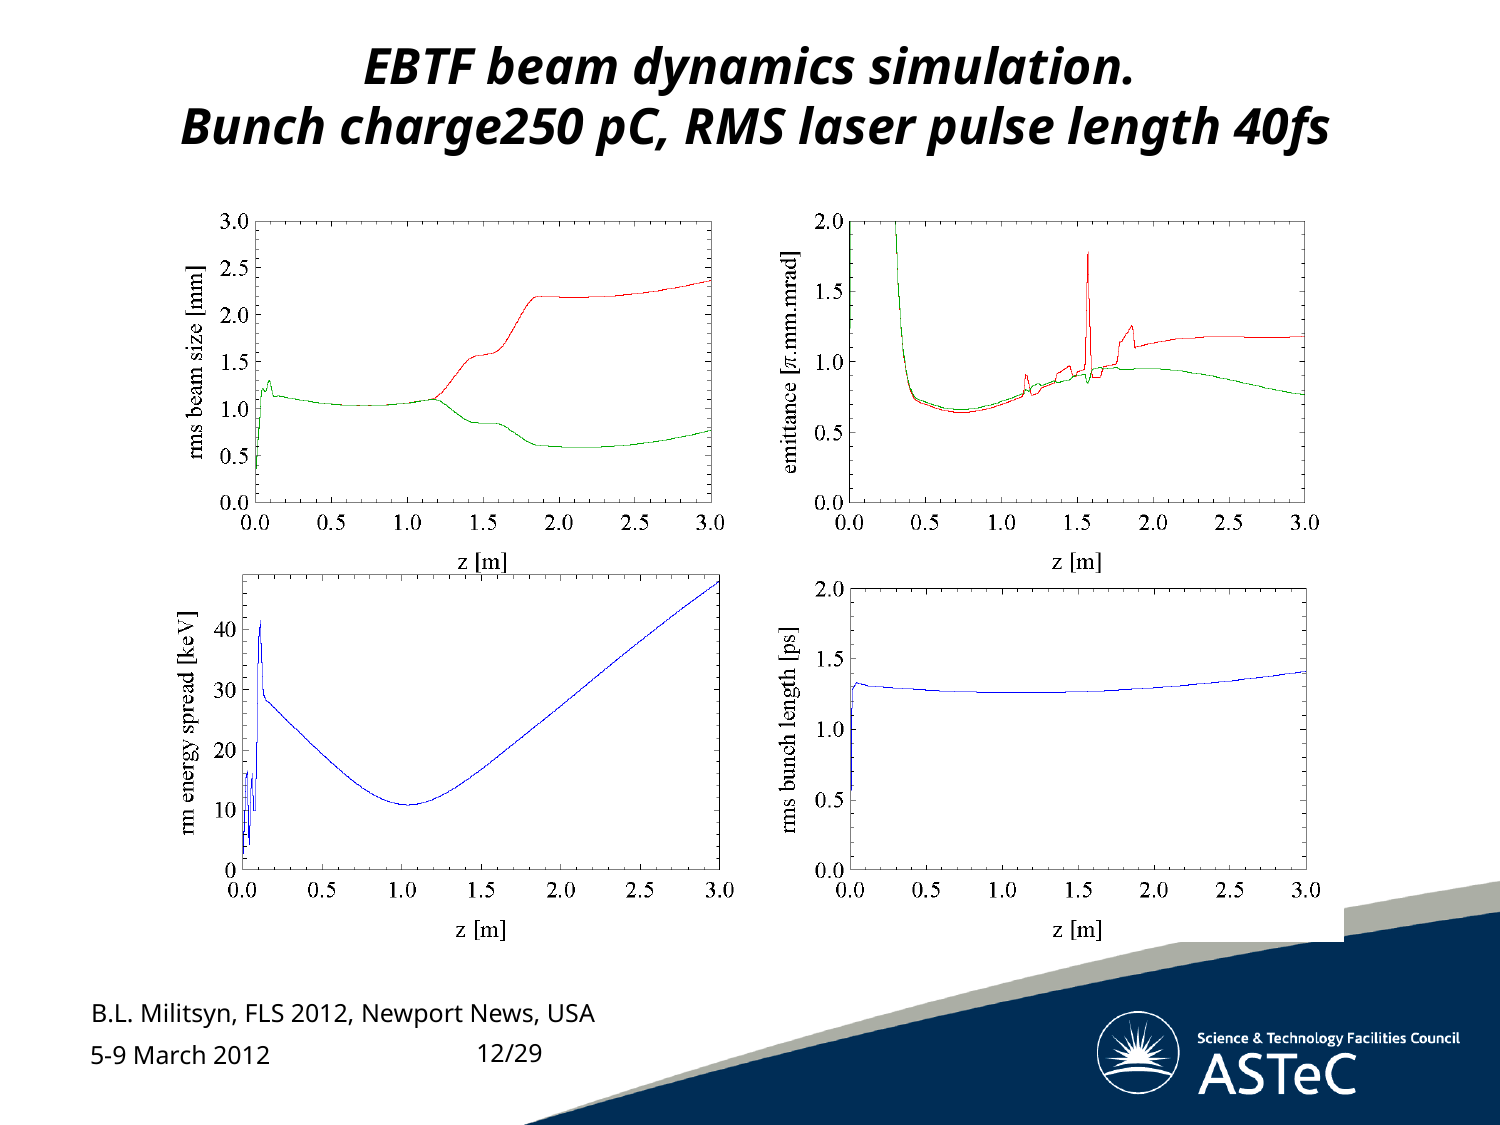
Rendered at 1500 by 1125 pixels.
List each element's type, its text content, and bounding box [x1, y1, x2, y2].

slide_number 12/29 [426, 1032, 558, 1076]
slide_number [75, 1034, 425, 1076]
picture [0, 207, 1500, 1125]
title EBTF beam dynamics simulation. Bunch charge250 pC, RMS laser pulse length 40fs [74, 0, 1426, 189]
footer B.L. Militsyn, FLS 2012, Newport News, USA [76, 995, 750, 1033]
